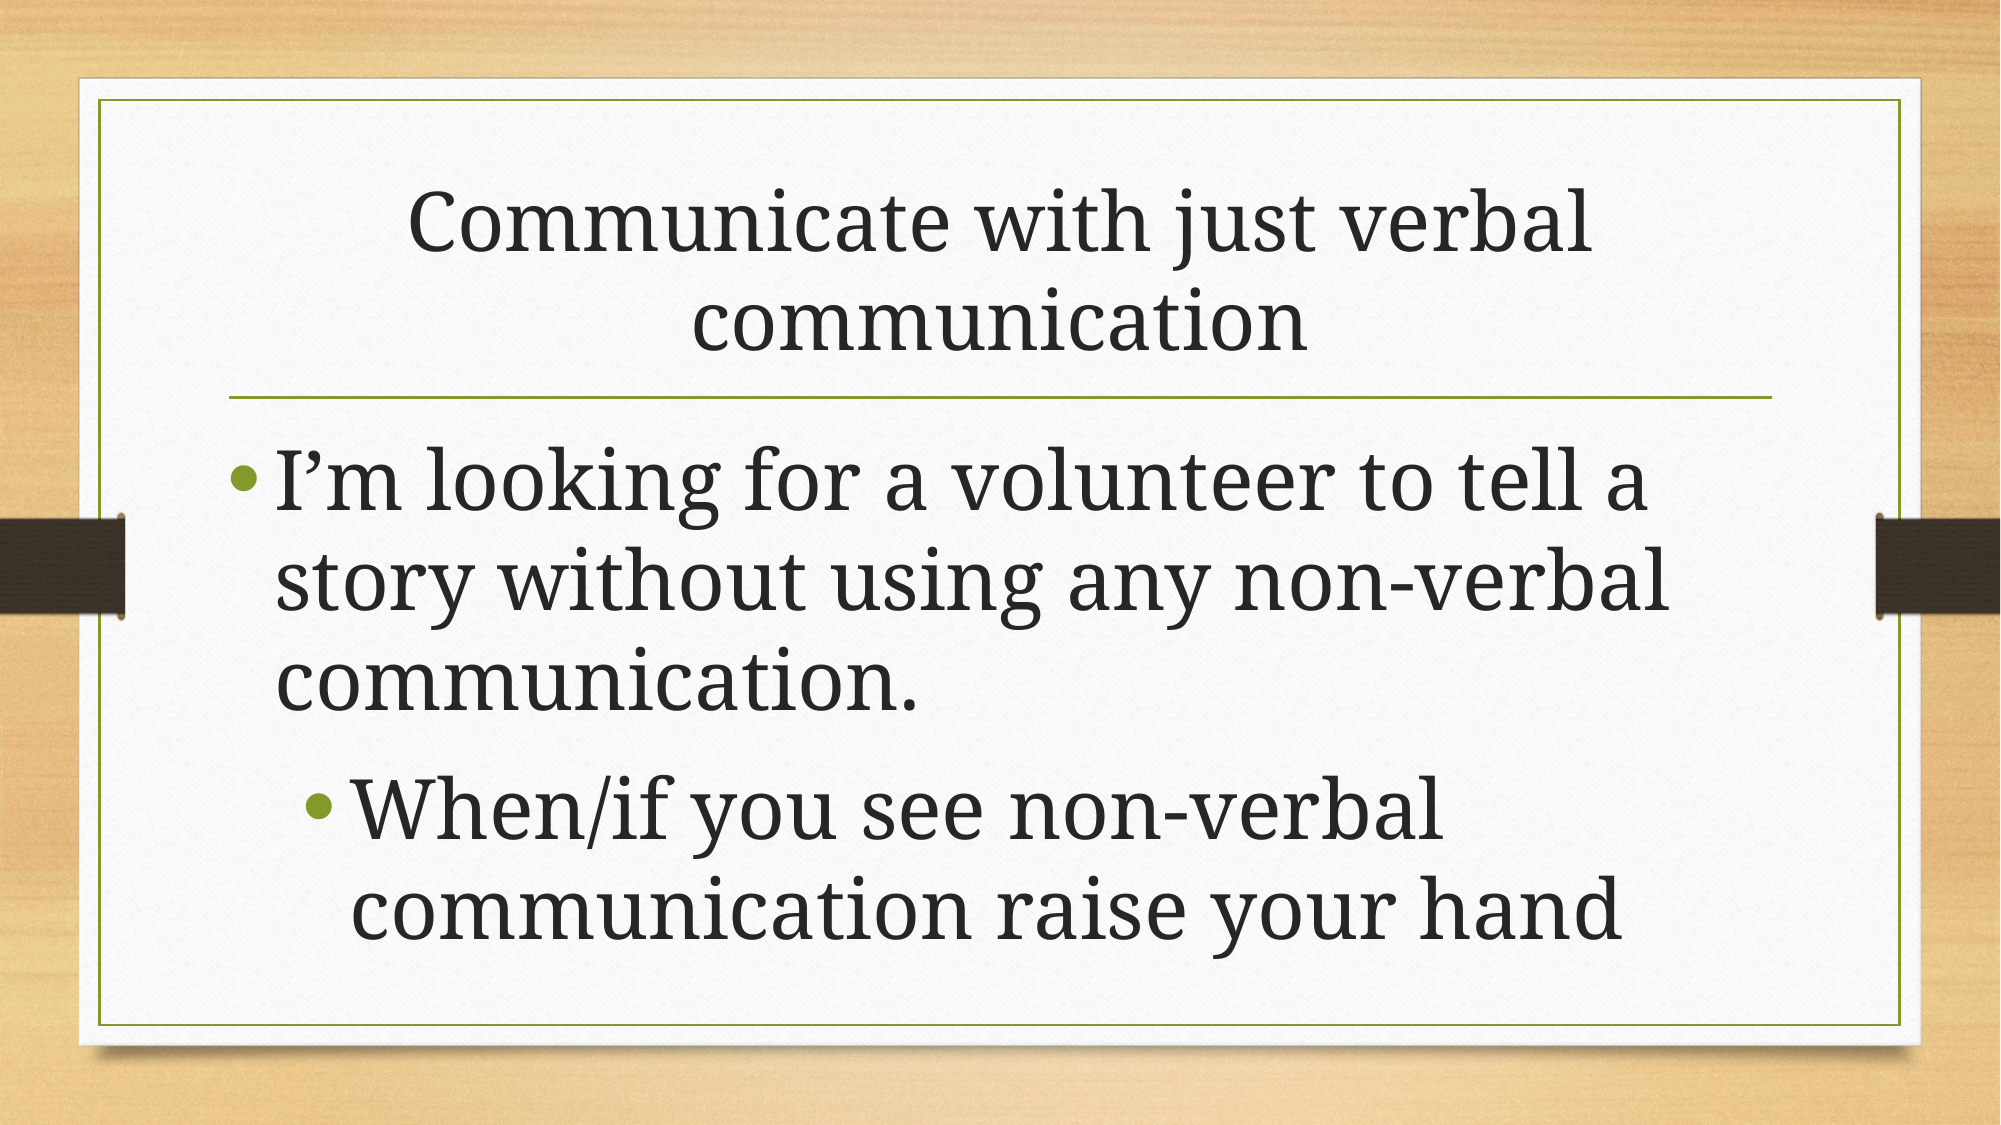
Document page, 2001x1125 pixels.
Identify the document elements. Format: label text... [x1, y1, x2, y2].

list I’m looking for a volunteer to tell a story without using any non-verbal communication. When/if you see non-verbal communication raise your hand [212, 419, 1788, 964]
title Communicate with just verbal communication [212, 161, 1788, 375]
picture [0, 0, 2001, 1125]
